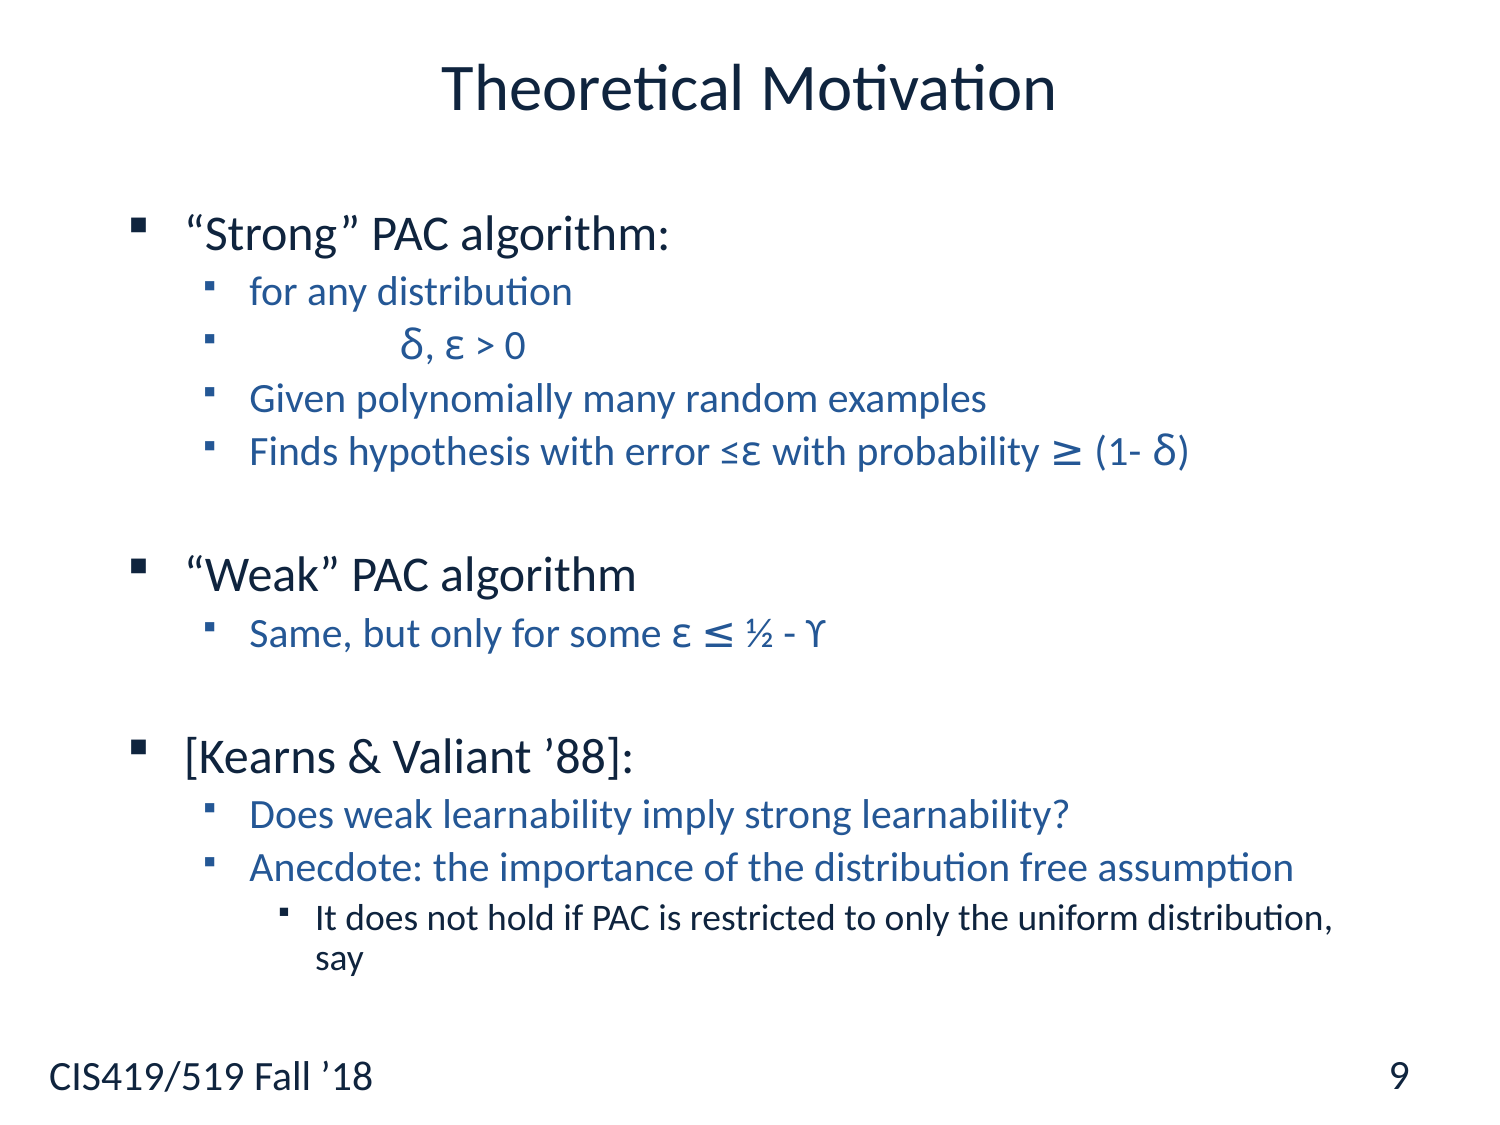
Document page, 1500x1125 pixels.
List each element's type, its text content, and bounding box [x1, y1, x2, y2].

title Theoretical Motivation [112, 5, 1388, 163]
slide_number 9 [1074, 1042, 1425, 1103]
